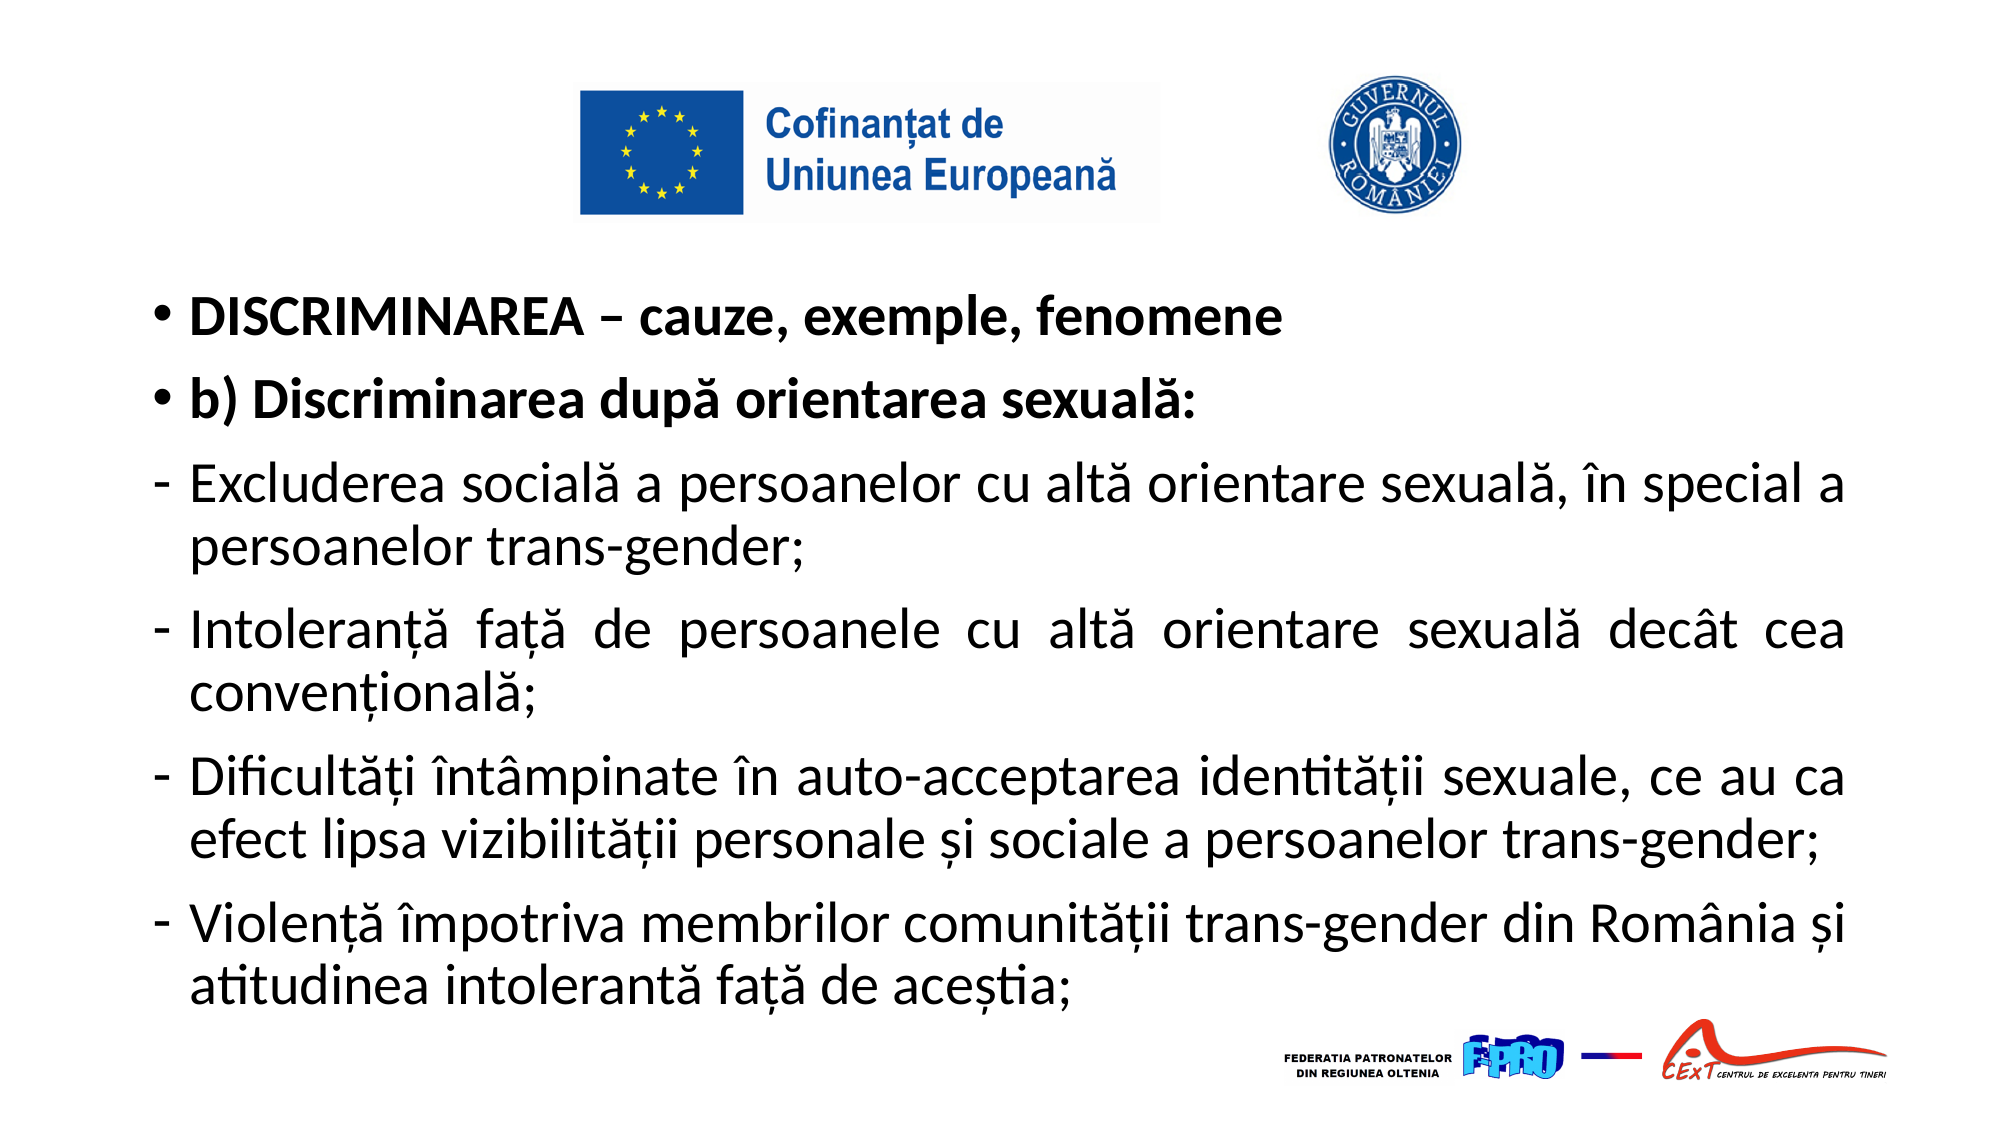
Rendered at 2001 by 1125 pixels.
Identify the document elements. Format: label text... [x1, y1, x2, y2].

list DISCRIMINAREA – cauze, exemple, fenomene b) Discriminarea după orientarea sexuală: Excluderea socială a persoanelor cu altă orientare sexuală, în special a persoanelor trans-gender; Intoleranță față de persoanele cu altă orientare sexuală decât cea convențională; Dificultăți întâmpinate în auto-acceptarea identității sexuale, ce au ca efect lipsa vizibilității personale și sociale a persoanelor trans-gender; Violență împotriva membrilor comunității trans-gender din România și atitudinea intolerantă față de aceștia; [137, 277, 1863, 1045]
picture [507, 0, 1520, 262]
title [137, 59, 1863, 277]
picture [1279, 1013, 1894, 1086]
